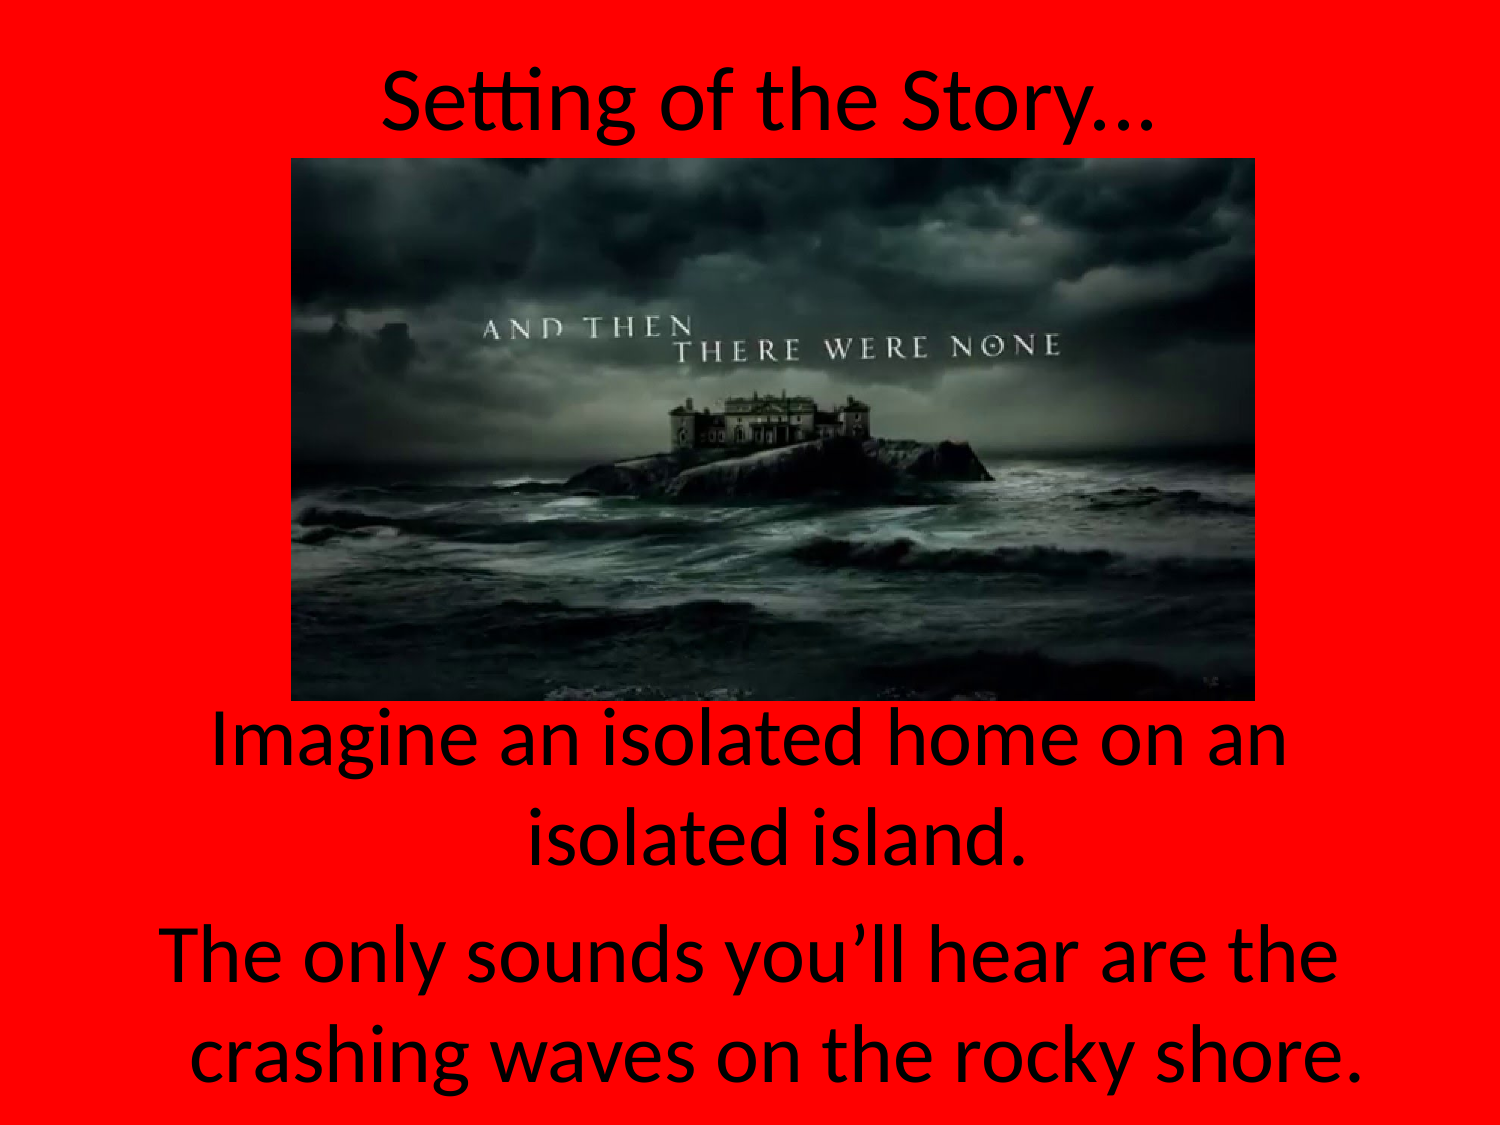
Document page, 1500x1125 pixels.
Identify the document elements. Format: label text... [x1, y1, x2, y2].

picture [290, 158, 1256, 701]
title Setting of the Story... [95, 0, 1446, 188]
list Imagine an isolated home on an isolated island. The only sounds you’ll hear are the crashing waves on the rocky shore. [112, 675, 1388, 1125]
